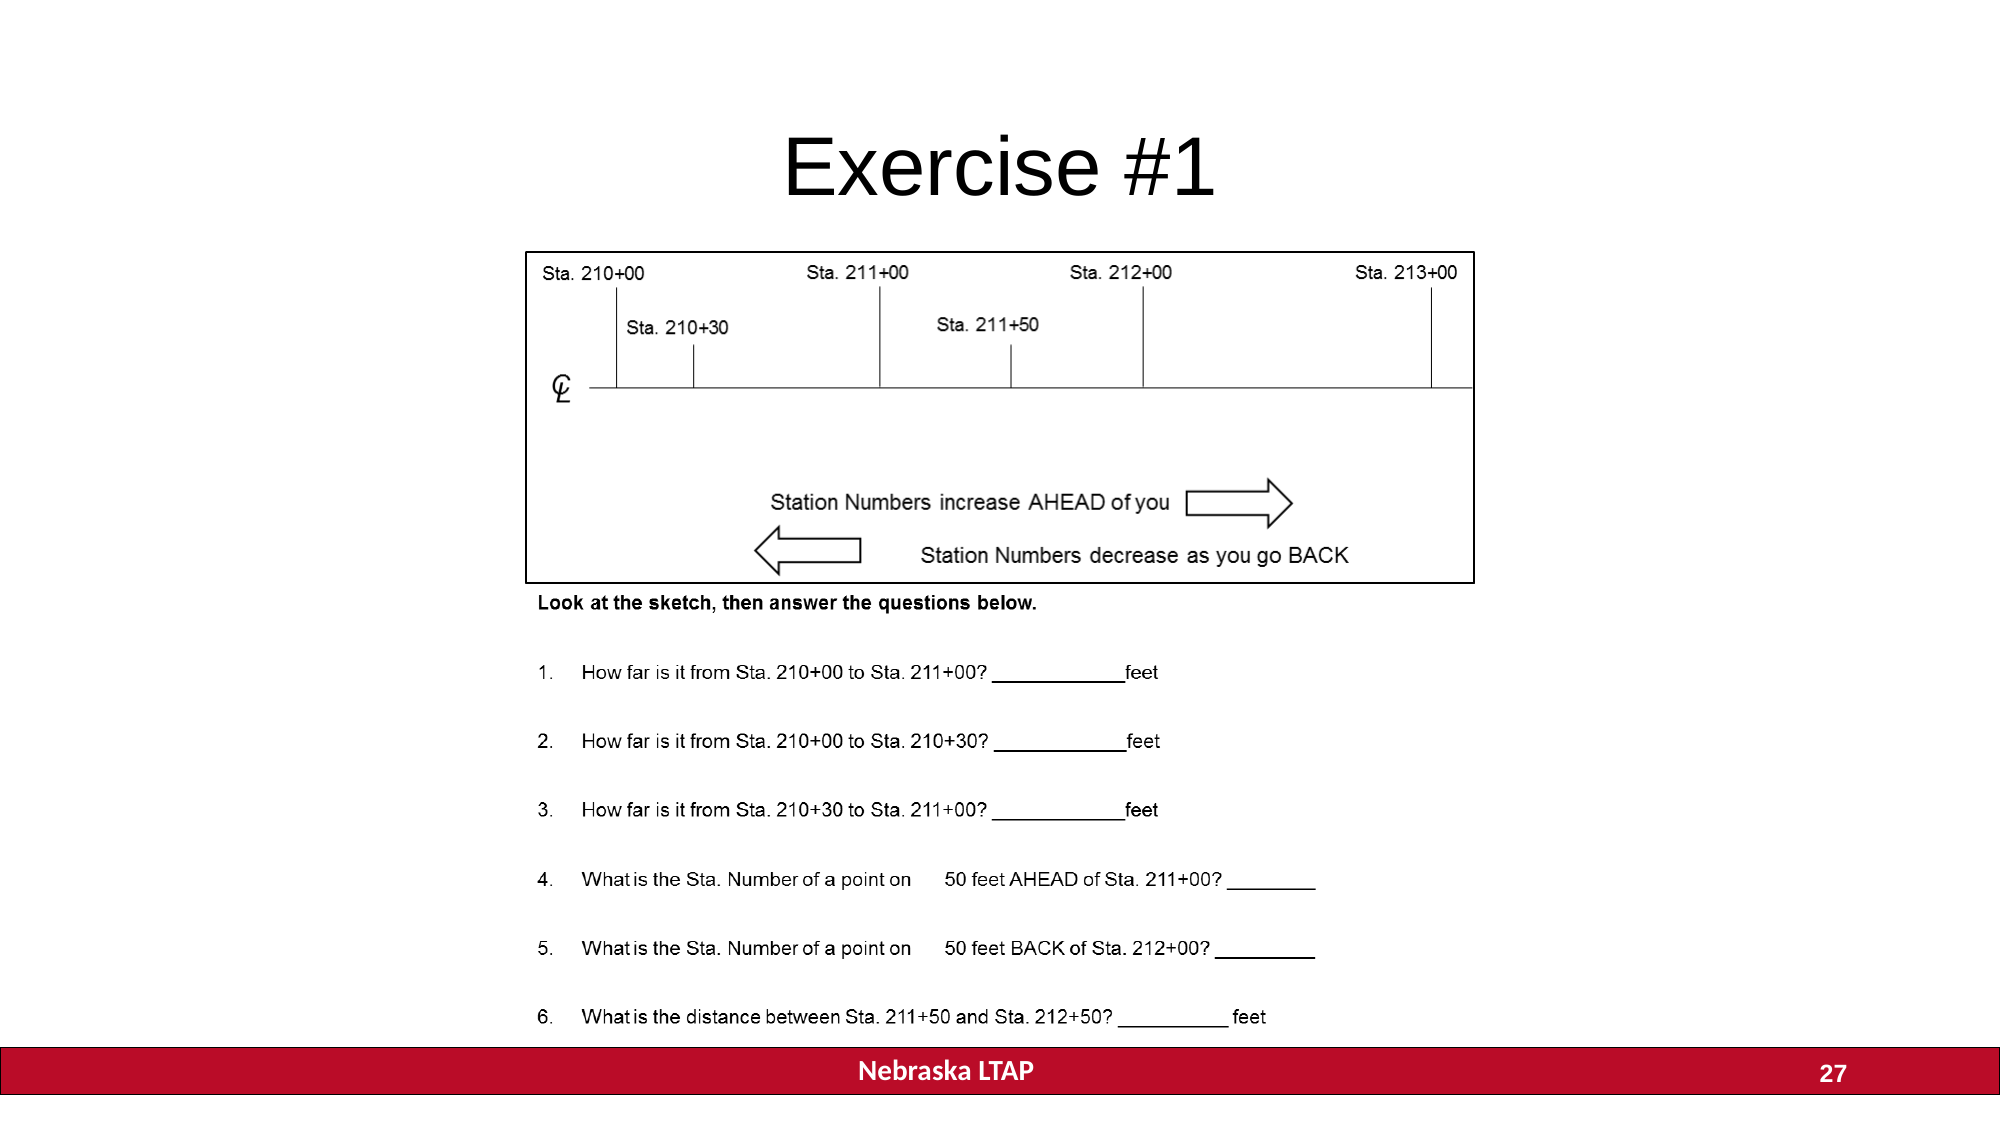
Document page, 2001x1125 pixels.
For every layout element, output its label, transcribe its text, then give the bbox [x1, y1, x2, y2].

slide_number 27 [1412, 1042, 1863, 1103]
title Exercise #1 [137, 59, 1863, 278]
picture [525, 251, 1475, 1039]
